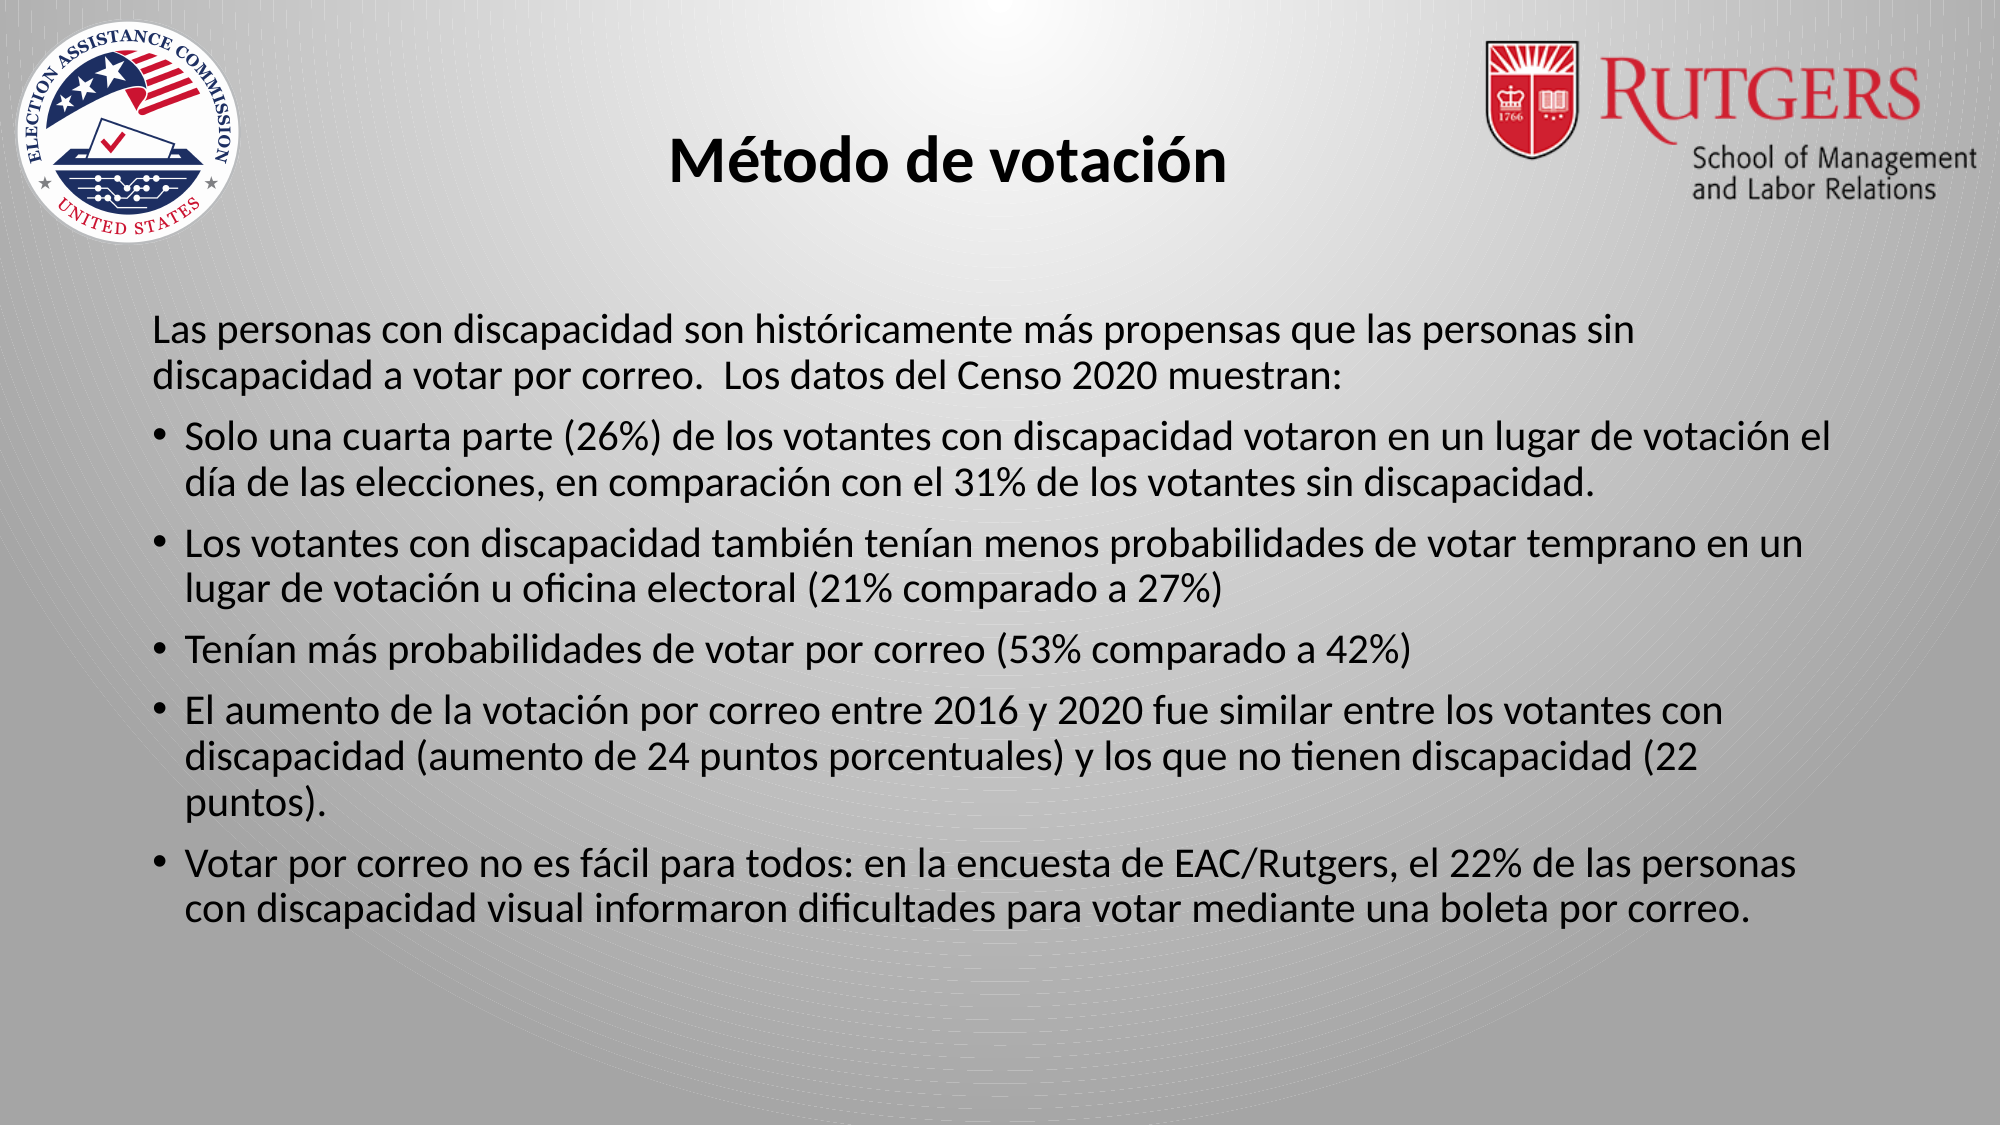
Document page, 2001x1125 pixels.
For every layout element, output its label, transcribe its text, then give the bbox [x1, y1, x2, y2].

text_box Método de votación [241, 116, 1480, 226]
list Las personas con discapacidad son históricamente más propensas que las personas sin discapacidad a votar por correo. Los datos del Censo 2020 muestran: Solo una cuarta parte (26%) de los votantes con discapacidad votaron en un lugar de votación el día de las elecciones, en comparación con el 31% de los votantes sin discapacidad. Los votantes con discapacidad también tenían menos probabilidades de votar temprano en un lugar de votación u oficina electoral (21% comparado a 27%) Tenían más probabilidades de votar por correo (53% comparado a 42%) El aumento de la votación por correo entre 2016 y 2020 fue similar entre los votantes con discapacidad (aumento de 24 puntos porcentuales) y los que no tienen discapacidad (22 puntos). Votar por correo no es fácil para todos: en la encuesta de EAC/Rutgers, el 22% de las personas con discapacidad visual informaron dificultades para votar mediante una boleta por correo. [137, 299, 1863, 1014]
picture [1480, 37, 1985, 226]
picture [15, 19, 241, 245]
